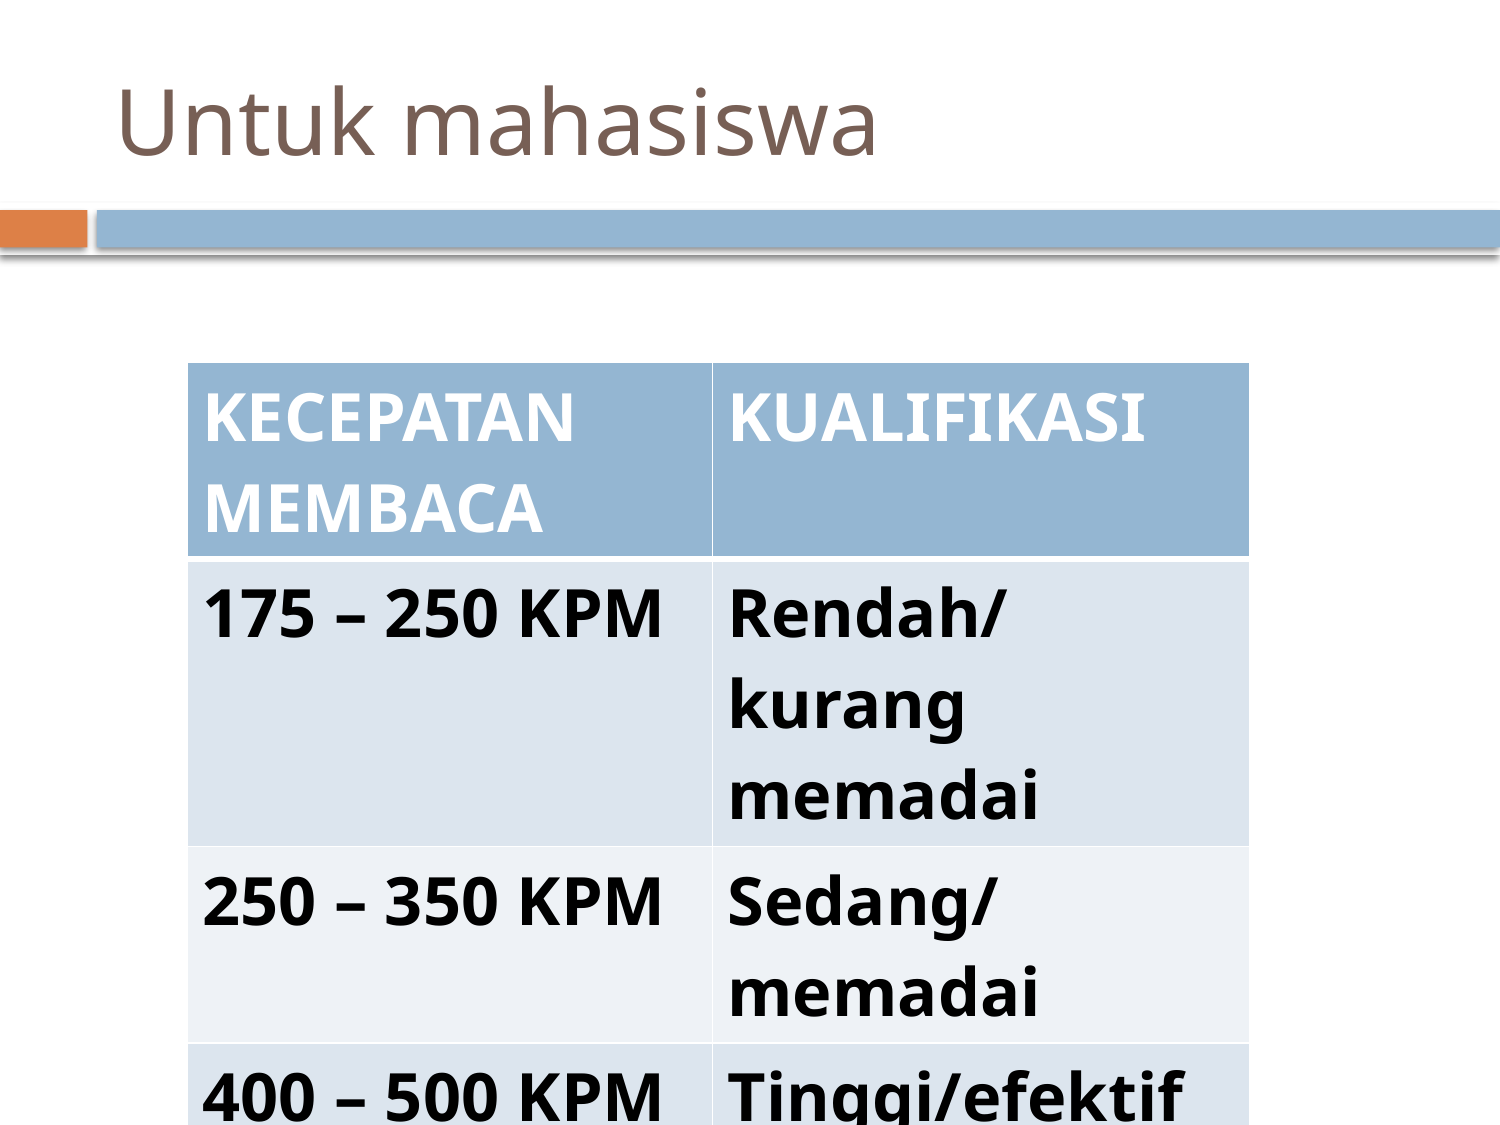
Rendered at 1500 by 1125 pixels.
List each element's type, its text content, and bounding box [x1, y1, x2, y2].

table_header KUALIFIKASI [713, 363, 1249, 556]
table_cell Rendah/kurang memadai [713, 562, 1249, 846]
title Untuk mahasiswa [99, 37, 1438, 200]
table_header KECEPATAN MEMBACA [188, 363, 712, 556]
table_cell 175 – 250 KPM [188, 562, 712, 846]
table_cell Sedang/memadai [713, 847, 1249, 1042]
table_cell 250 – 350 KPM [188, 847, 712, 1042]
table_cell 400 – 500 KPM [188, 1044, 712, 1125]
table_cell Tinggi/efektif [713, 1044, 1249, 1125]
